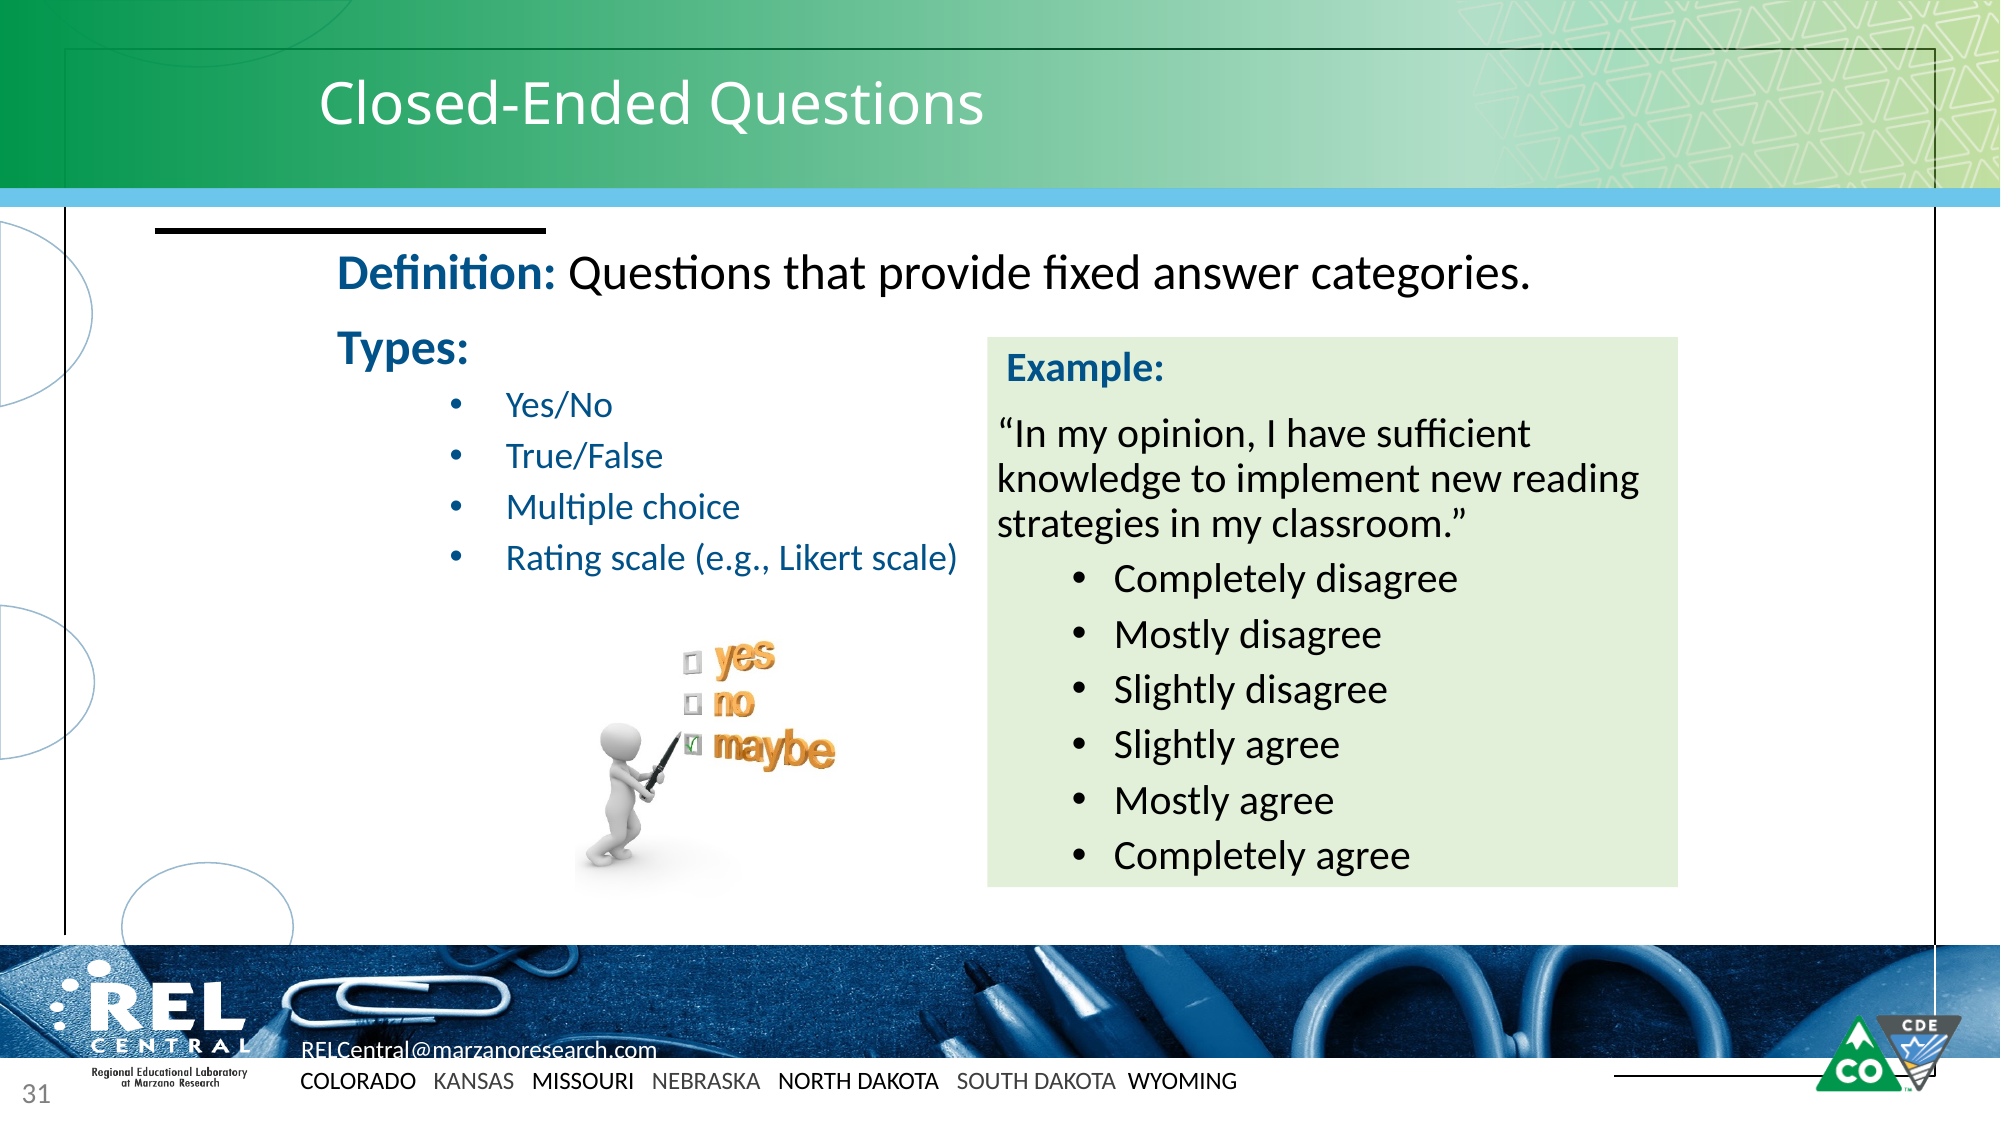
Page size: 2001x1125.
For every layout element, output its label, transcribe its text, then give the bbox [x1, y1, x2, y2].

picture [443, 1048, 448, 1058]
picture [627, 1048, 634, 1056]
text_box Example: “In my opinion, I have sufficient knowledge to implement new reading strategies in my classroom.” Completely disagree Mostly disagree Slightly disagree Slightly agree Mostly agree Completely agree [987, 337, 1678, 888]
list Definition: Questions that provide fixed answer categories. Types: Yes/No True/False Multiple choice Rating scale (e.g., Likert scale) [337, 224, 1663, 600]
picture [0, 0, 2001, 207]
picture [436, 1048, 441, 1058]
picture [648, 1048, 653, 1058]
picture [510, 1048, 517, 1056]
picture [366, 1048, 371, 1058]
picture [598, 1048, 603, 1058]
picture [641, 1048, 646, 1058]
picture [305, 1051, 311, 1058]
picture [574, 624, 851, 901]
picture [498, 1048, 503, 1058]
picture [0, 945, 2000, 1099]
slide_number 31 [0, 1061, 73, 1122]
title Closed-Ended Questions [318, 74, 1467, 162]
